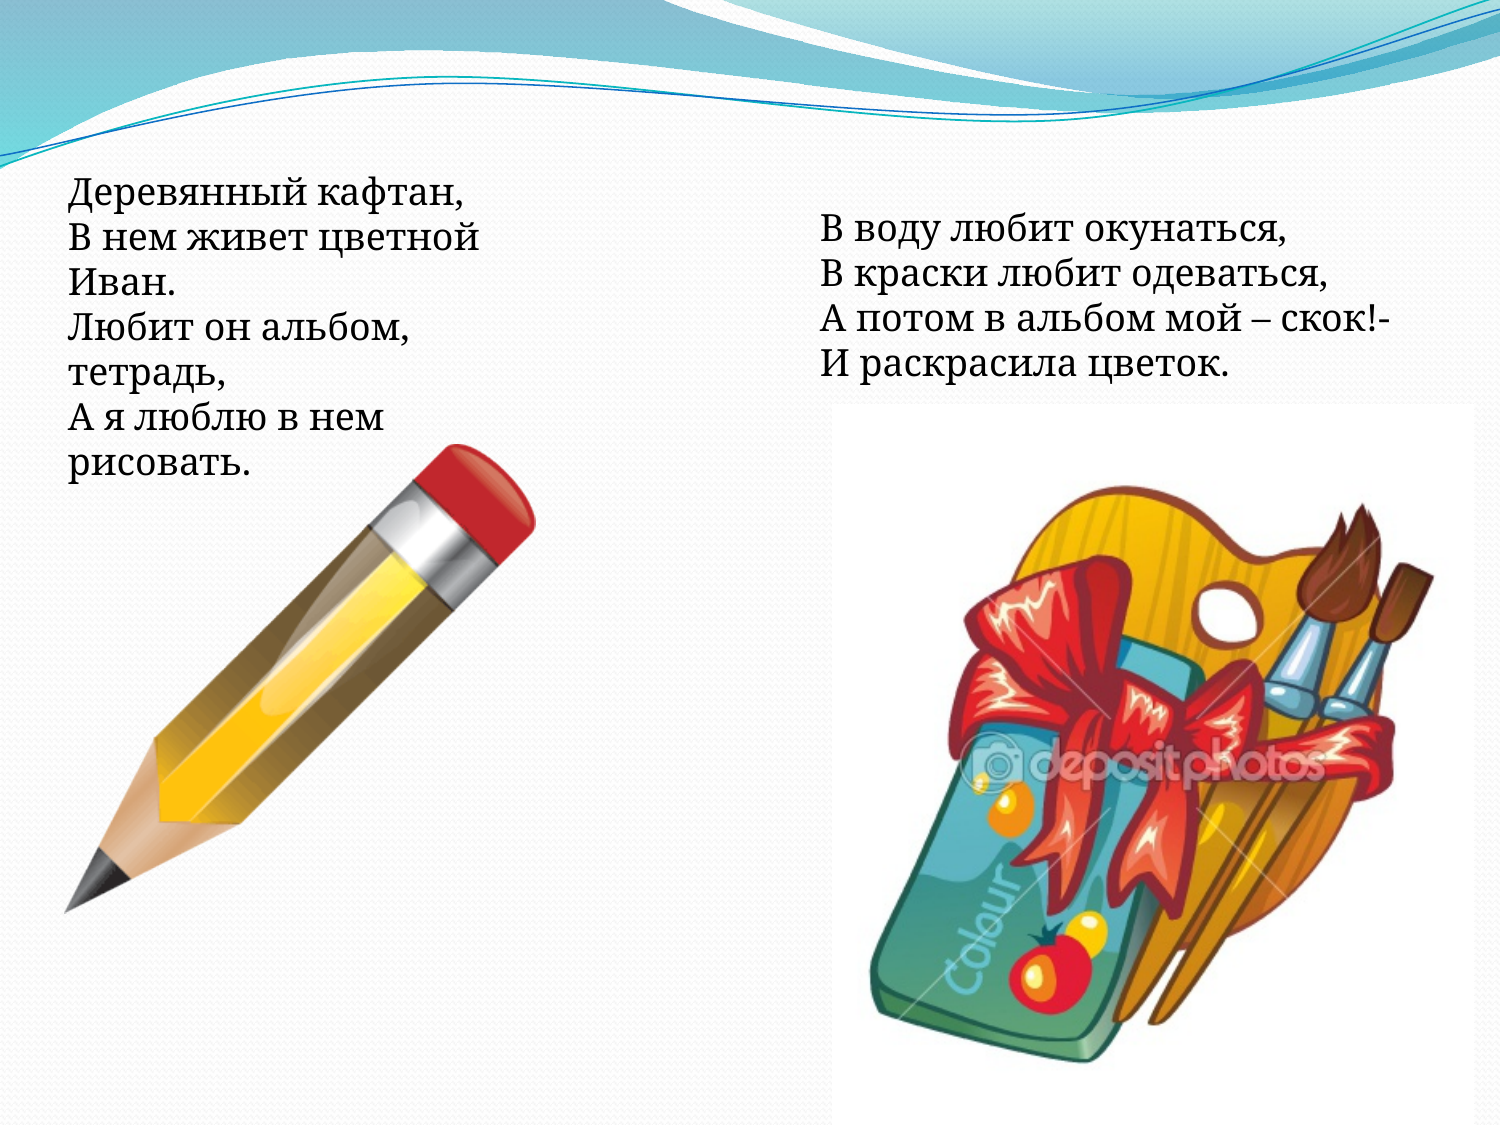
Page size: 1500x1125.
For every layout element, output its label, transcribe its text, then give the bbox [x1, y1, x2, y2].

picture [832, 404, 1474, 1125]
text_box В воду любит окунаться, В краски любит одеваться, А потом в альбом мой – скок!- И раскрасила цветок. [805, 196, 1406, 391]
text_box Деревянный кафтан, В нем живет цветной Иван. Любит он альбом, тетрадь, А я люблю в нем рисовать. [53, 160, 573, 491]
picture [64, 444, 536, 914]
